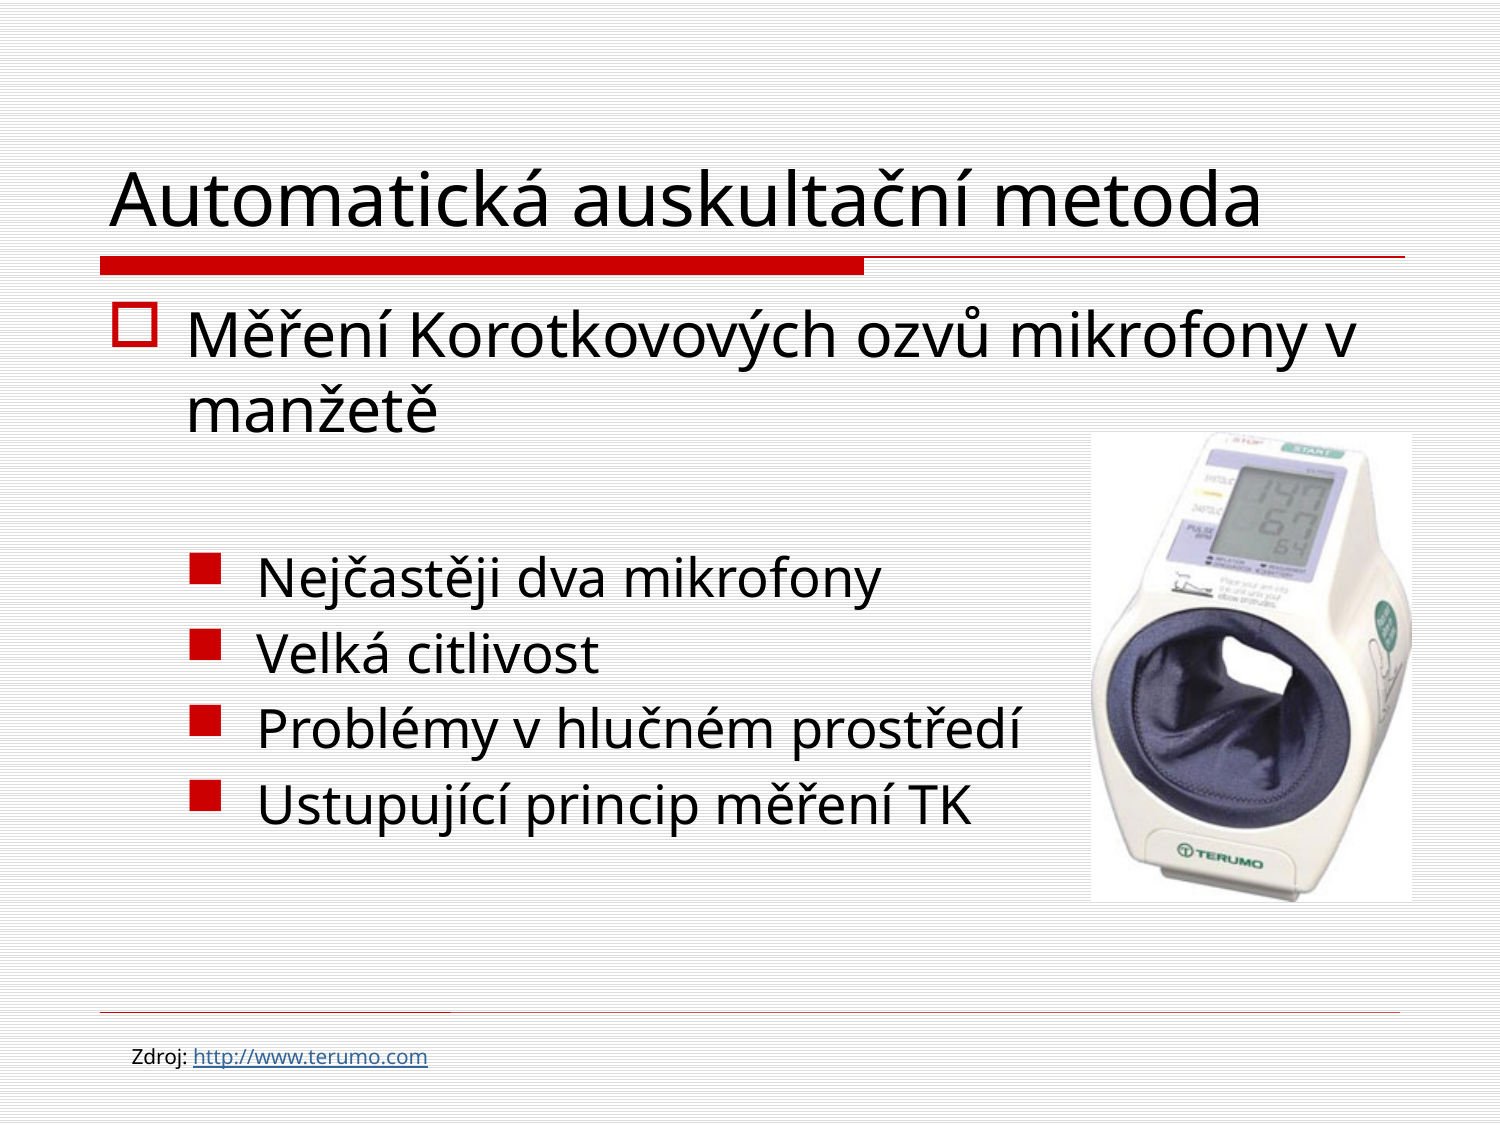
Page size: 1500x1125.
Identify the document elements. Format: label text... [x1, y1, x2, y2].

picture [1090, 432, 1412, 902]
text_box Zdroj: http://www.terumo.com [116, 1036, 449, 1080]
title Automatická auskultační metoda [94, 50, 1407, 250]
list Měření Korotkovových ozvů mikrofony v manžetě Nejčastěji dva mikrofony Velká citlivost Problémy v hlučném prostředí Ustupující princip měření TK [92, 287, 1406, 988]
